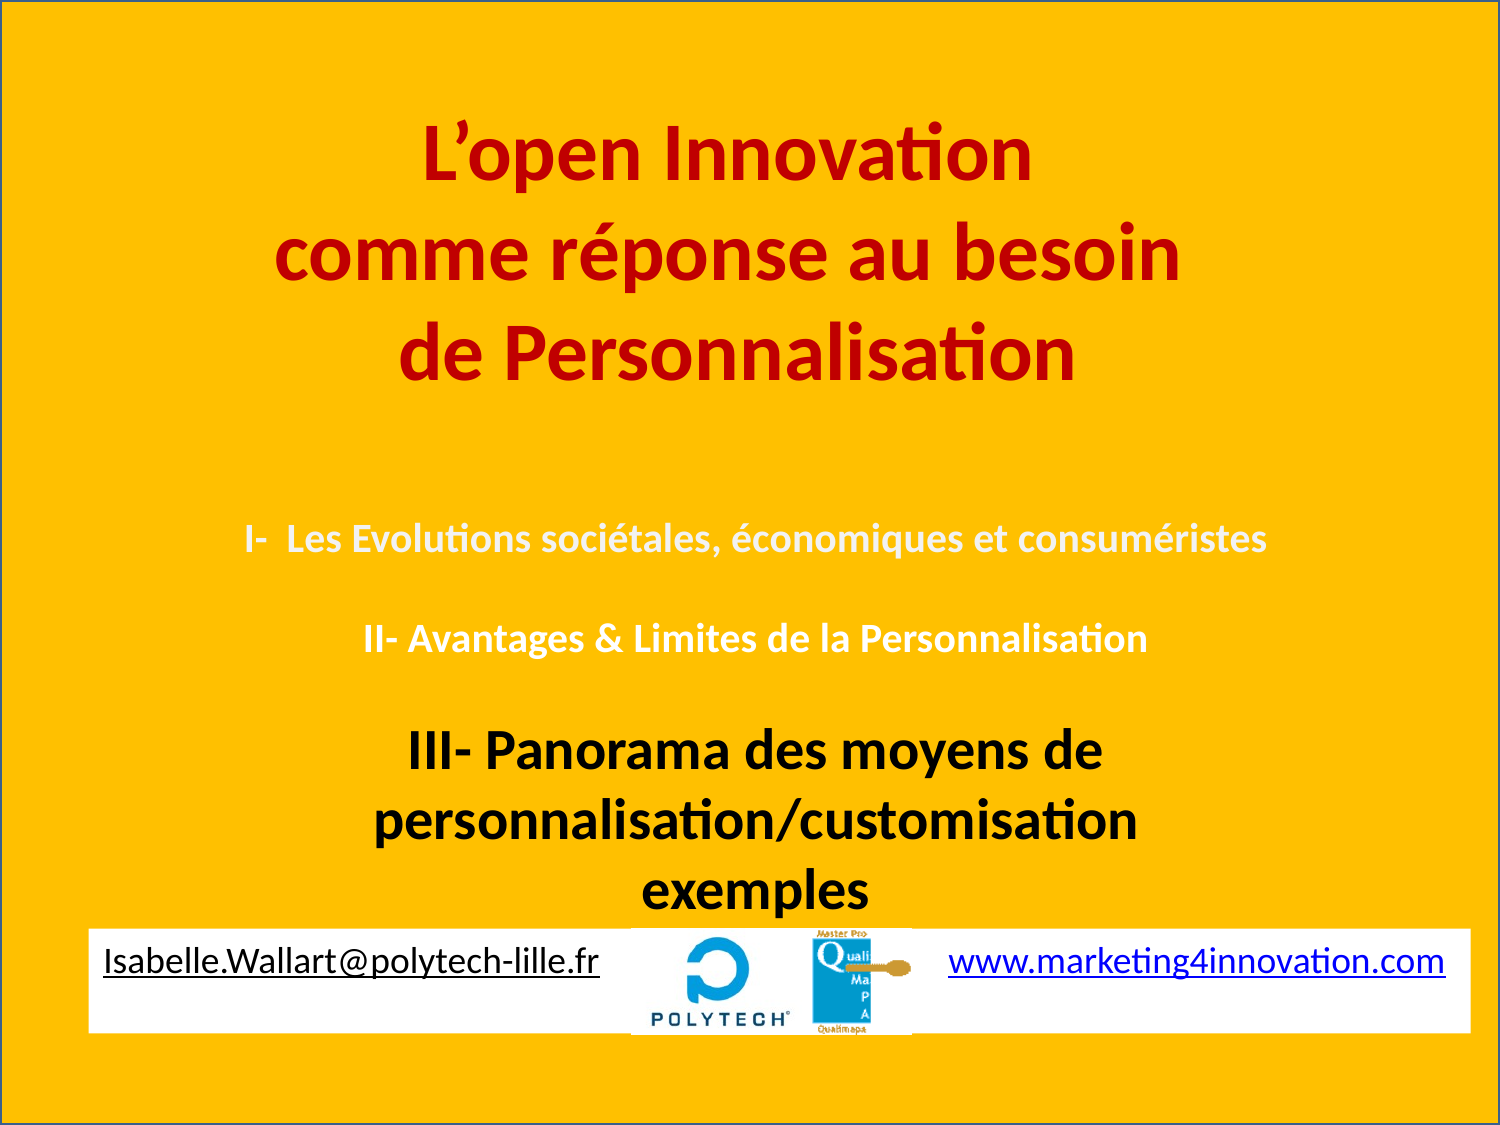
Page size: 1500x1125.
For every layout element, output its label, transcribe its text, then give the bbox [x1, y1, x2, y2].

text_box L’open Innovation comme réponse au besoin de Personnalisation [230, 90, 1247, 332]
text_box [0, 0, 1500, 1125]
text_box I- Les Evolutions sociétales, économiques et consuméristes II- Avantages & Limites de la Personnalisation III- Panorama des moyens de personnalisation/customisation exemples [53, 503, 1459, 929]
text_box Isabelle.Wallart@polytech-lille.fr www.marketing4innovation.com [88, 928, 630, 1034]
text_box Isabelle.Wallart@polytech-lille.fr www.marketing4innovation.com [913, 928, 1471, 1034]
picture [631, 928, 913, 1036]
